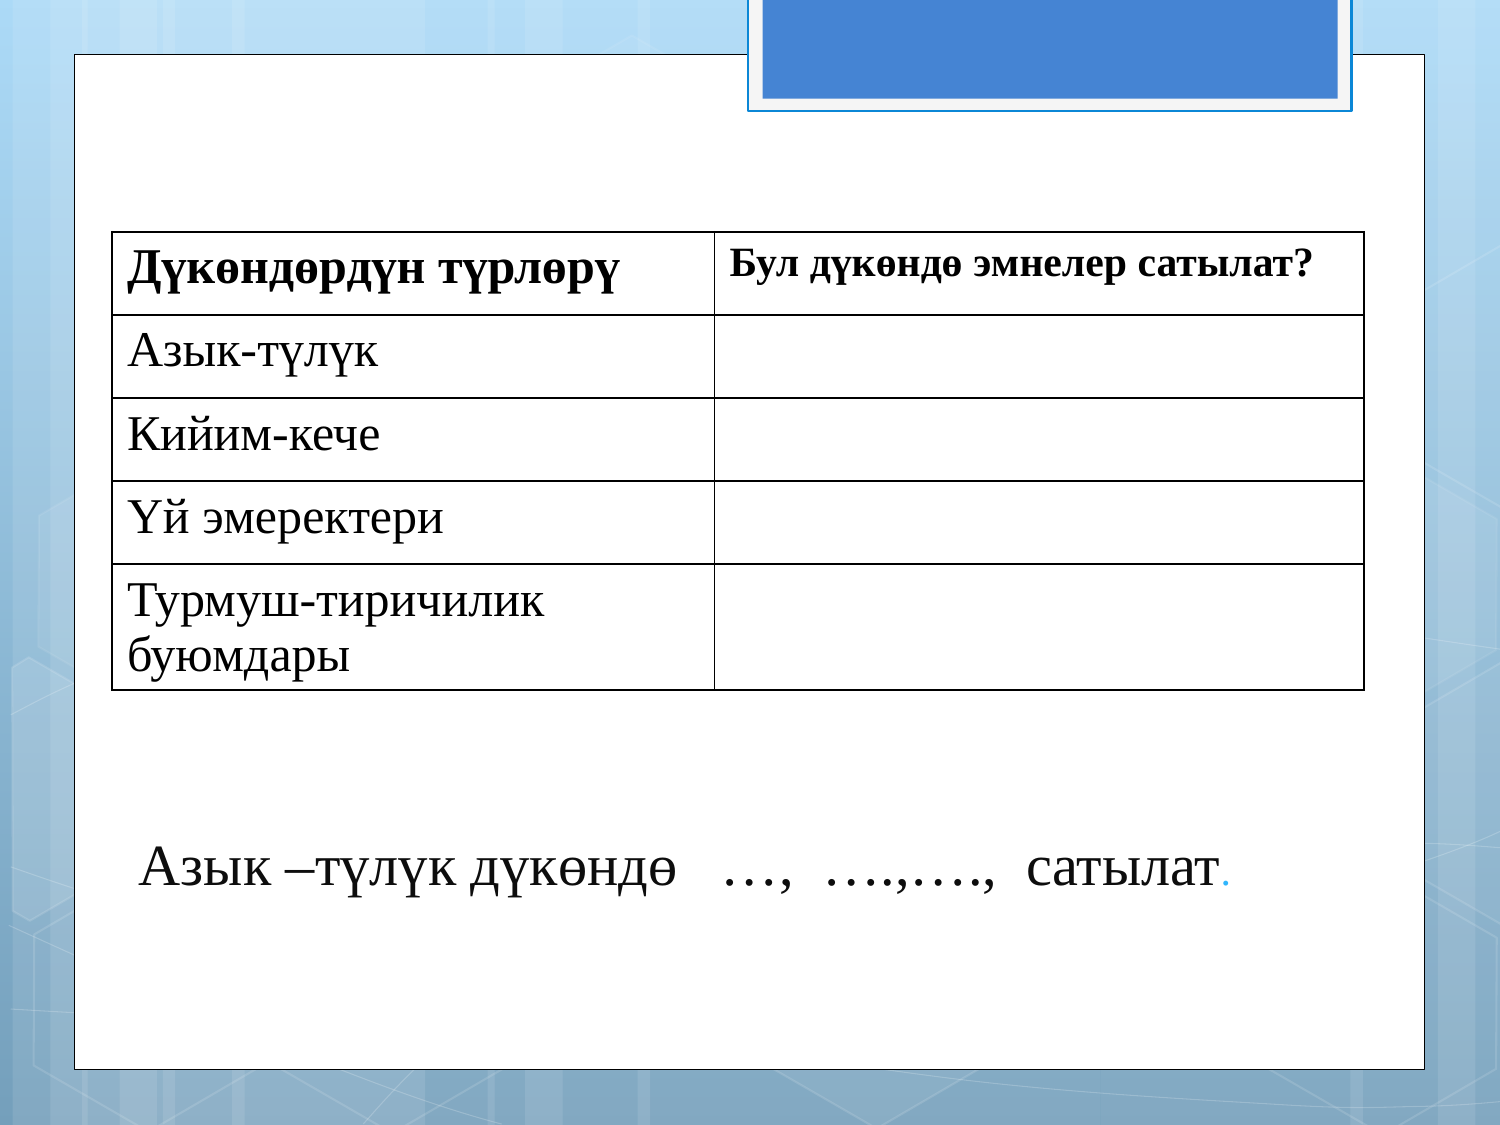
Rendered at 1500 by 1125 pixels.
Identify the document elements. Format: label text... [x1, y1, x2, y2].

table_header Бул дүкөндө эмнелер сатылат? [715, 233, 1363, 314]
title Азык –түлүк дүкөндө …, ….,…., сатылат. [123, 786, 1277, 905]
table_cell [715, 565, 1363, 689]
table_cell [715, 316, 1363, 397]
table_cell Үй эмеректери [113, 482, 714, 563]
table_cell Азык-түлүк [113, 316, 714, 397]
table_cell [715, 482, 1363, 563]
table_cell [715, 399, 1363, 480]
table_header Дүкөндөрдүн түрлөрү [113, 233, 714, 314]
table_cell Турмуш-тиричилик буюмдары [113, 565, 714, 689]
table_cell Кийим-кече [113, 399, 714, 480]
